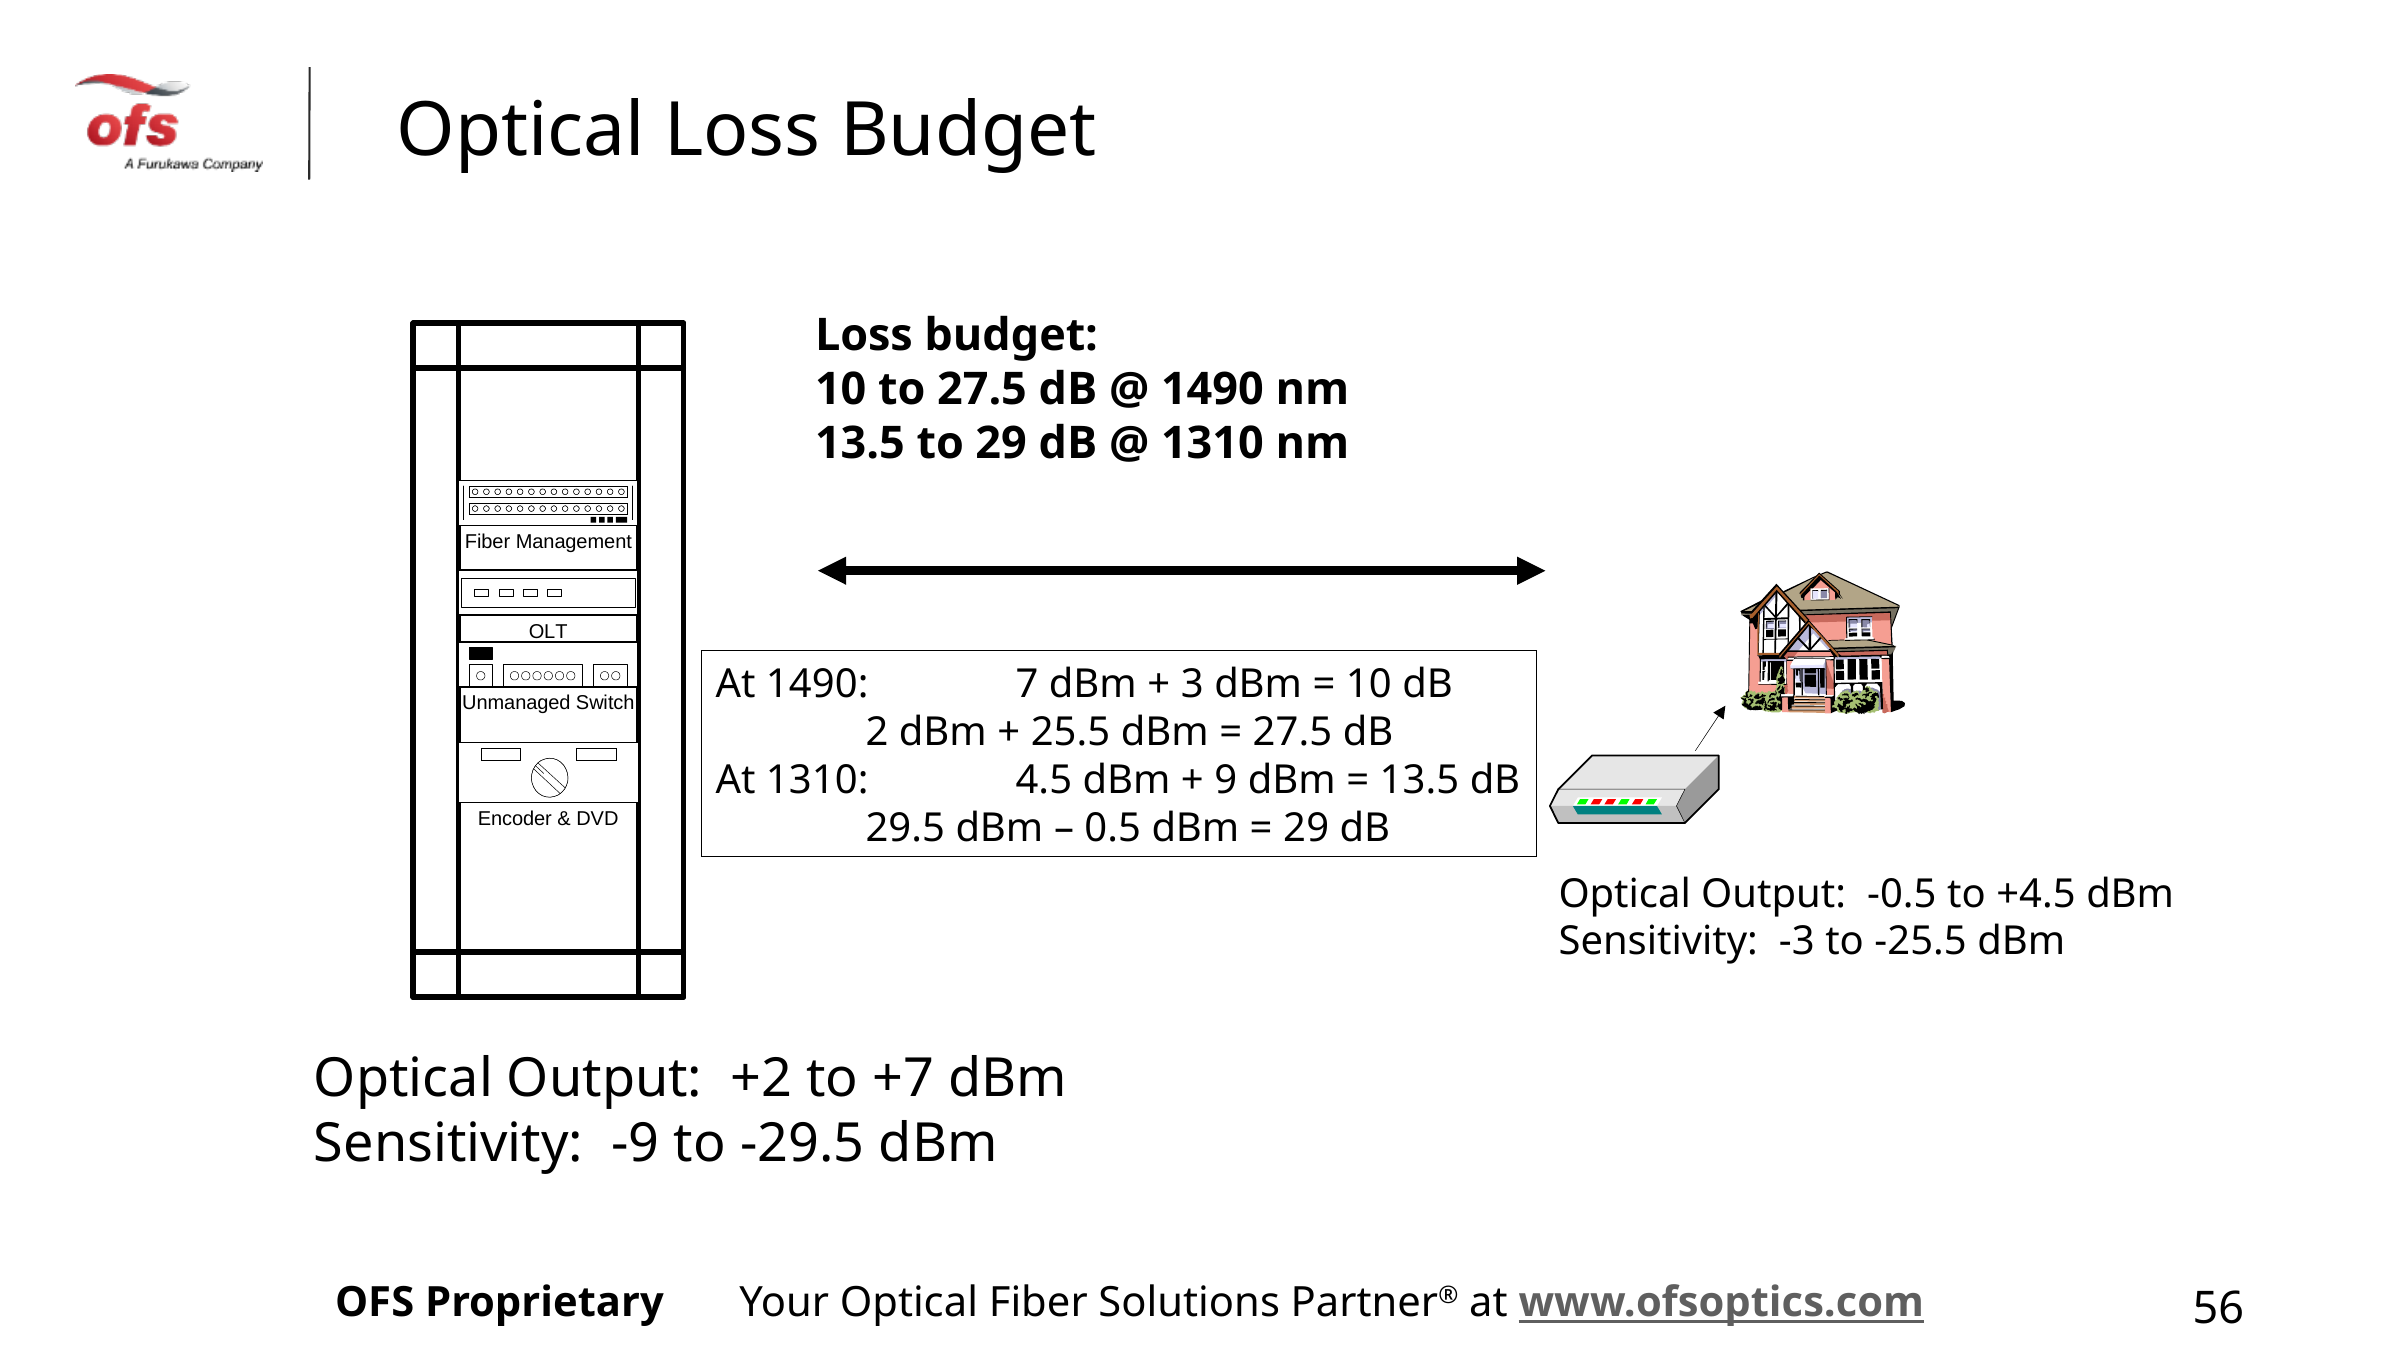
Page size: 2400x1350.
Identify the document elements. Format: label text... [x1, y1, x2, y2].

picture [75, 74, 263, 172]
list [1740, 570, 1932, 741]
text_box At 1490: 7 dBm + 3 dBm = 10 dB 2 dBm + 25.5 dBm = 27.5 dB At 1310: 4.5 dBm + 9 dBm = 13.5 dB 29.5 dBm – 0.5 dBm = 29 dB [700, 650, 1536, 857]
title Optical Loss Budget [381, 82, 1820, 205]
text_box [1695, 705, 1726, 750]
text_box Optical Output: -0.5 to +4.5 dBm Sensitivity: -3 to -25.5 dBm [1543, 859, 2190, 971]
text_box Optical Output: +2 to +7 dBm Sensitivity: -9 to -29.5 dBm [299, 1034, 1083, 1180]
text_box Loss budget: 10 to 27.5 dB @ 1490 nm 13.5 to 29 dB @ 1310 nm [800, 298, 1365, 529]
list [1545, 750, 1724, 860]
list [404, 314, 692, 1007]
